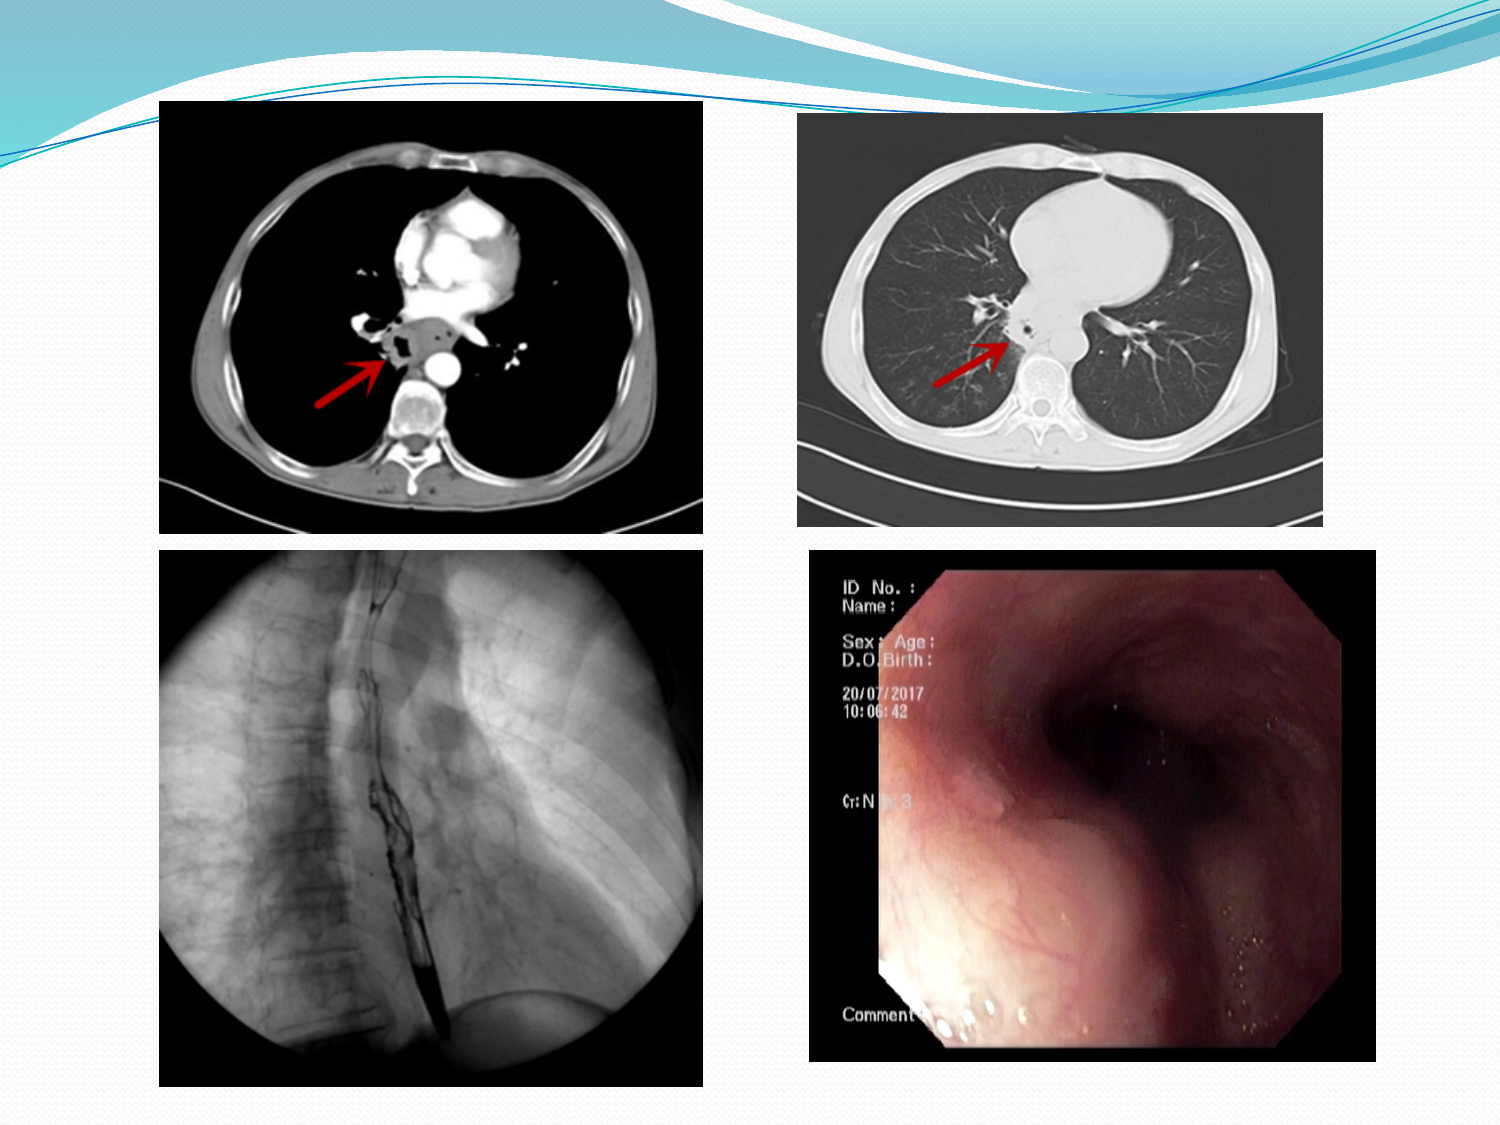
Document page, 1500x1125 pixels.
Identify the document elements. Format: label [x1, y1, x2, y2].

picture [796, 113, 1323, 528]
picture [808, 550, 1377, 1062]
picture [159, 550, 703, 1087]
picture [159, 101, 703, 534]
